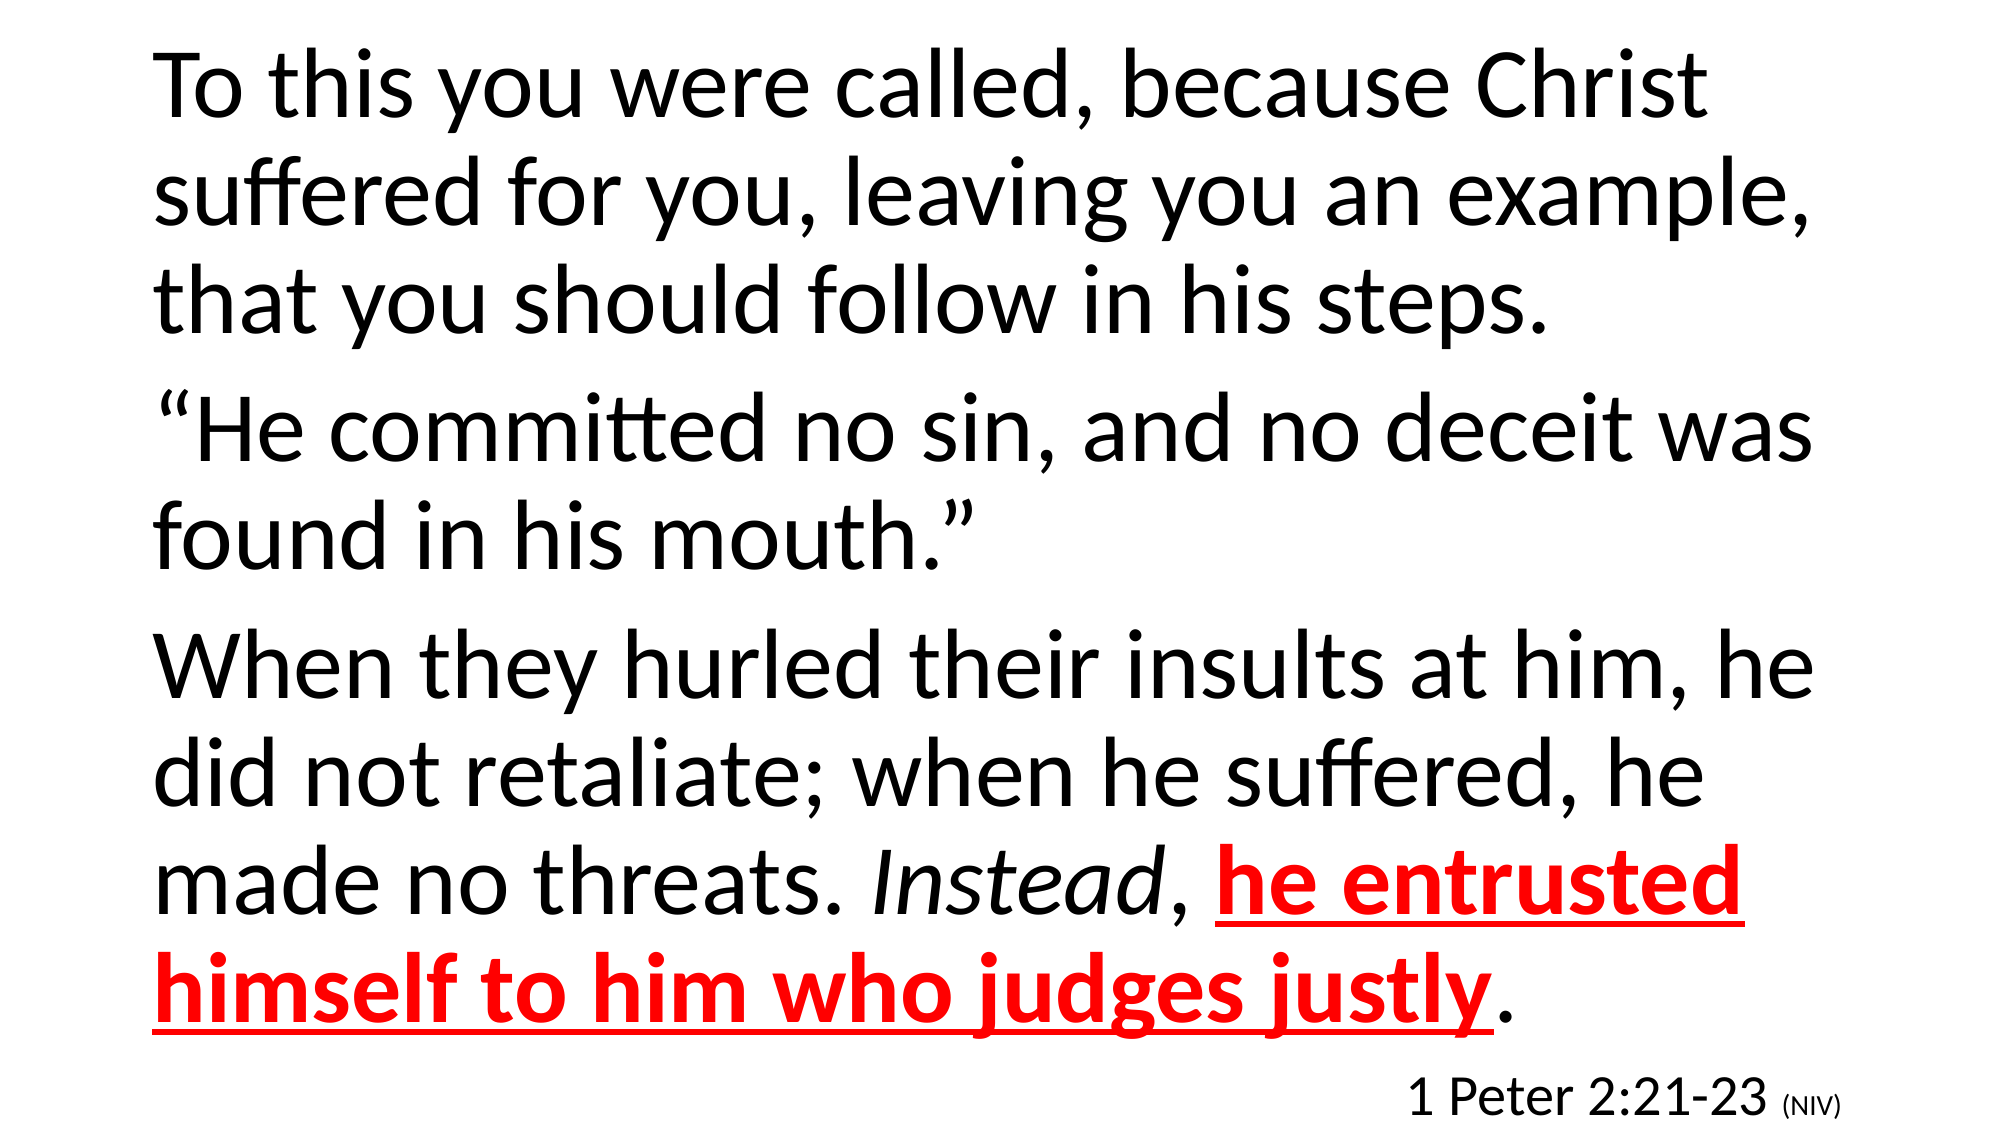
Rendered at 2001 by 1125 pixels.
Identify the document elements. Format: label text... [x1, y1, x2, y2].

list To this you were called, because Christ suffered for you, leaving you an example, that you should follow in his steps. “He committed no sin, and no deceit was found in his mouth.” When they hurled their insults at him, he did not retaliate; when he suffered, he made no threats. Instead, he entrusted himself to him who judges justly. 1 Peter 2:21-23 (NIV) [137, 23, 1857, 1125]
